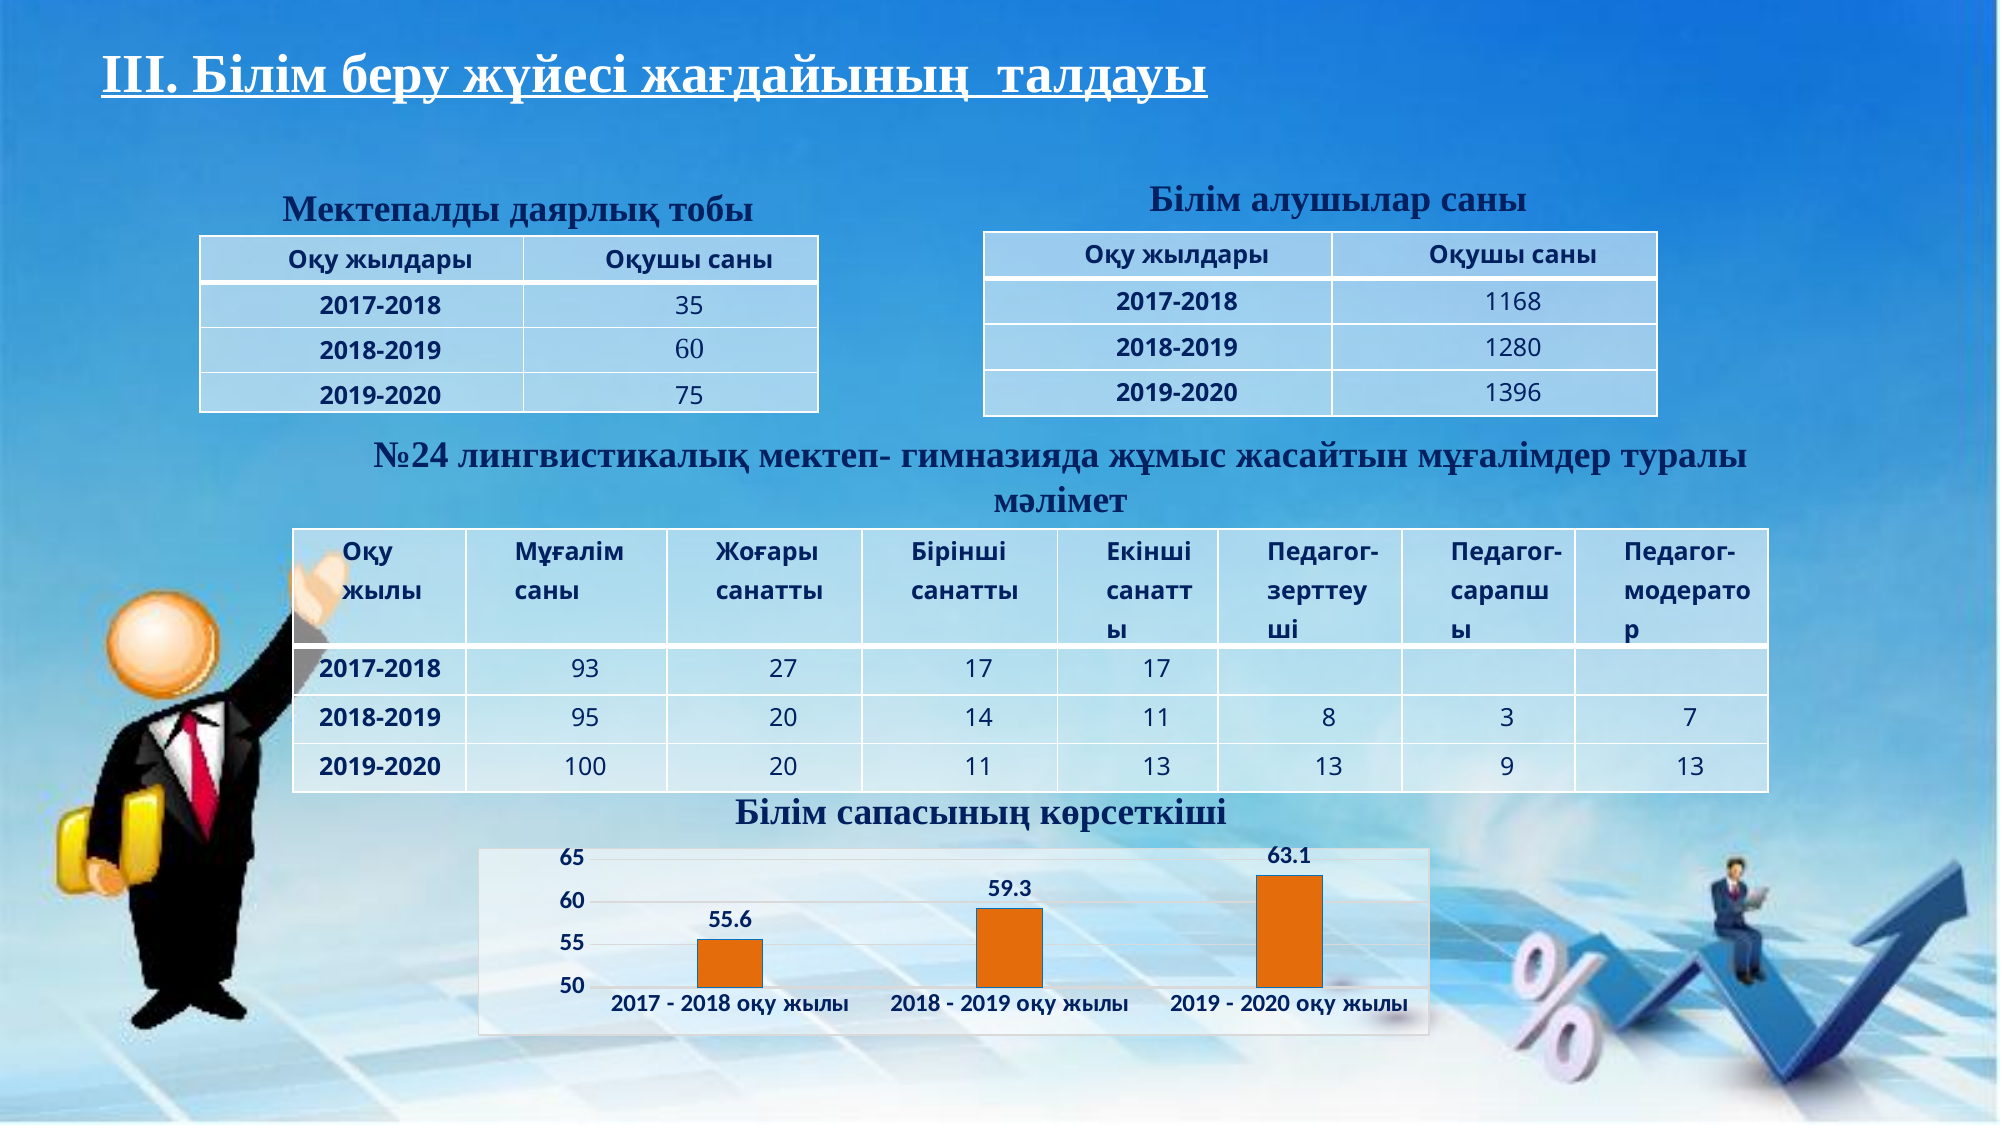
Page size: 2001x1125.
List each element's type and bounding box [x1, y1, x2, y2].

picture [0, 0, 2000, 1125]
chart [477, 845, 1431, 1036]
